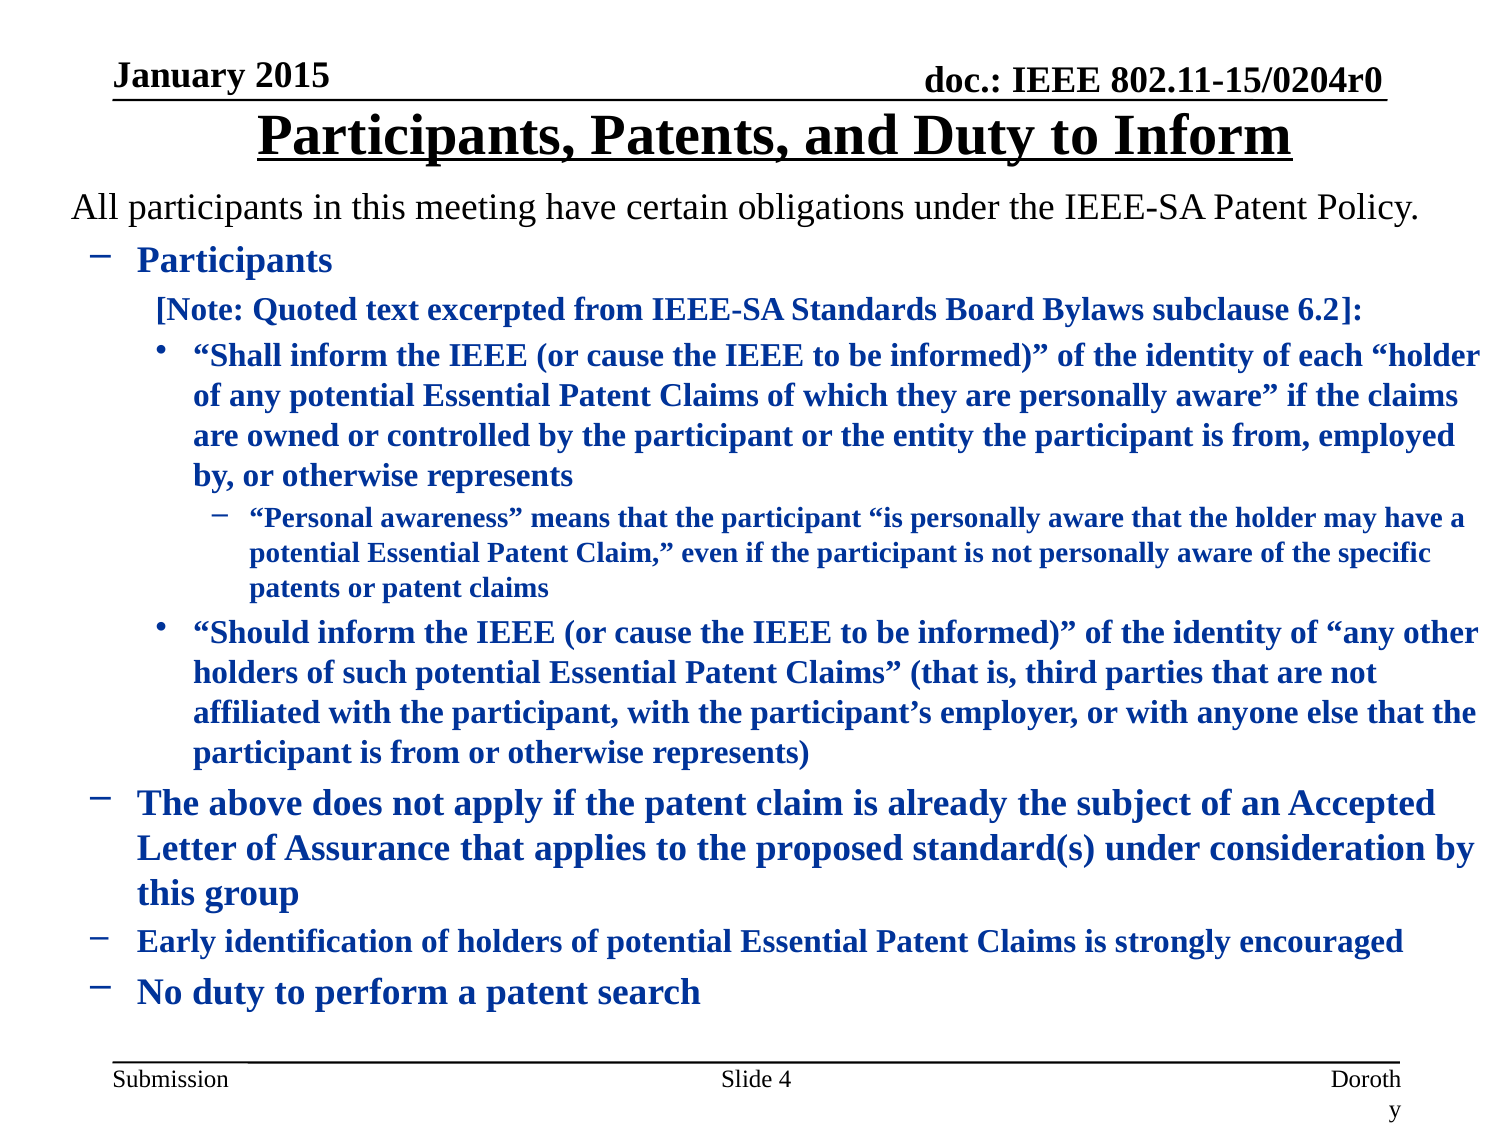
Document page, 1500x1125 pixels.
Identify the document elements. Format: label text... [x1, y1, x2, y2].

title Participants, Patents, and Duty to Inform [49, 99, 1500, 163]
slide_number Slide 4 [712, 1061, 800, 1093]
footer Dorothy Stanley, Aruba Networks [1324, 1061, 1402, 1093]
list All participants in this meeting have certain obligations under the IEEE-SA Patent Policy. Participants [Note: Quoted text excerpted from IEEE-SA Standards Board Bylaws subclause 6.2]: “Shall inform the IEEE (or cause the IEEE to be informed)” of the identity of each “holder of any potential Essential Patent Claims of which they are personally aware” if the claims are owned or controlled by the participant or the entity the participant is from, employed by, or otherwise represents “Personal awareness” means that the participant “is personally aware that the holder may have a potential Essential Patent Claim,” even if the participant is not personally aware of the specific patents or patent claims “Should inform the IEEE (or cause the IEEE to be informed)” of the identity of “any other holders of such potential Essential Patent Claims” (that is, third parties that are not affiliated with the participant, with the participant’s employer, or with anyone else that the participant is from or otherwise represents) The above does not apply if the patent claim is already the subject of an Accepted Letter of Assurance that applies to the proposed standard(s) under consideration by this group Early identification of holders of potential Essential Patent Claims is strongly encouraged No duty to perform a patent search [0, 174, 1500, 1051]
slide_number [112, 49, 388, 96]
